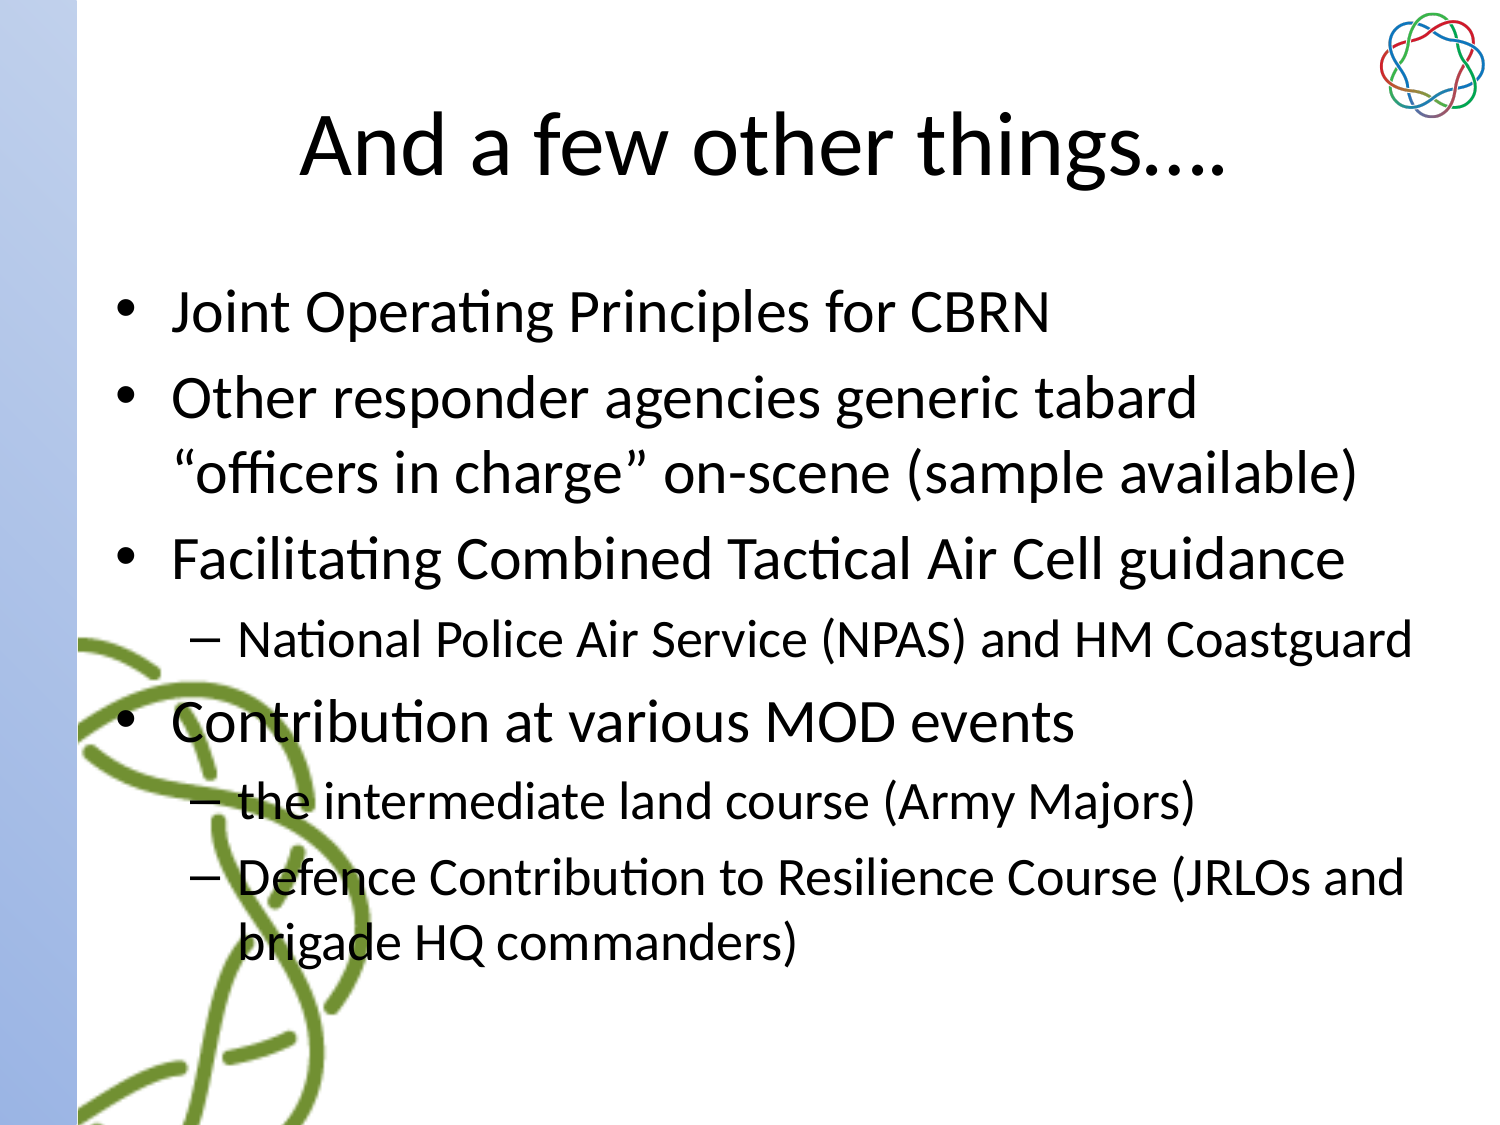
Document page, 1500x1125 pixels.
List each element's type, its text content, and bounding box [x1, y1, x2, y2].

picture [1364, 0, 1497, 138]
title And a few other things…. [100, 45, 1431, 233]
list Joint Operating Principles for CBRN Other responder agencies generic tabard “officers in charge” on-scene (sample available) Facilitating Combined Tactical Air Cell guidance National Police Air Service (NPAS) and HM Coastguard Contribution at various MOD events the intermediate land course (Army Majors) Defence Contribution to Resilience Course (JRLOs and brigade HQ commanders) [100, 262, 1431, 1005]
